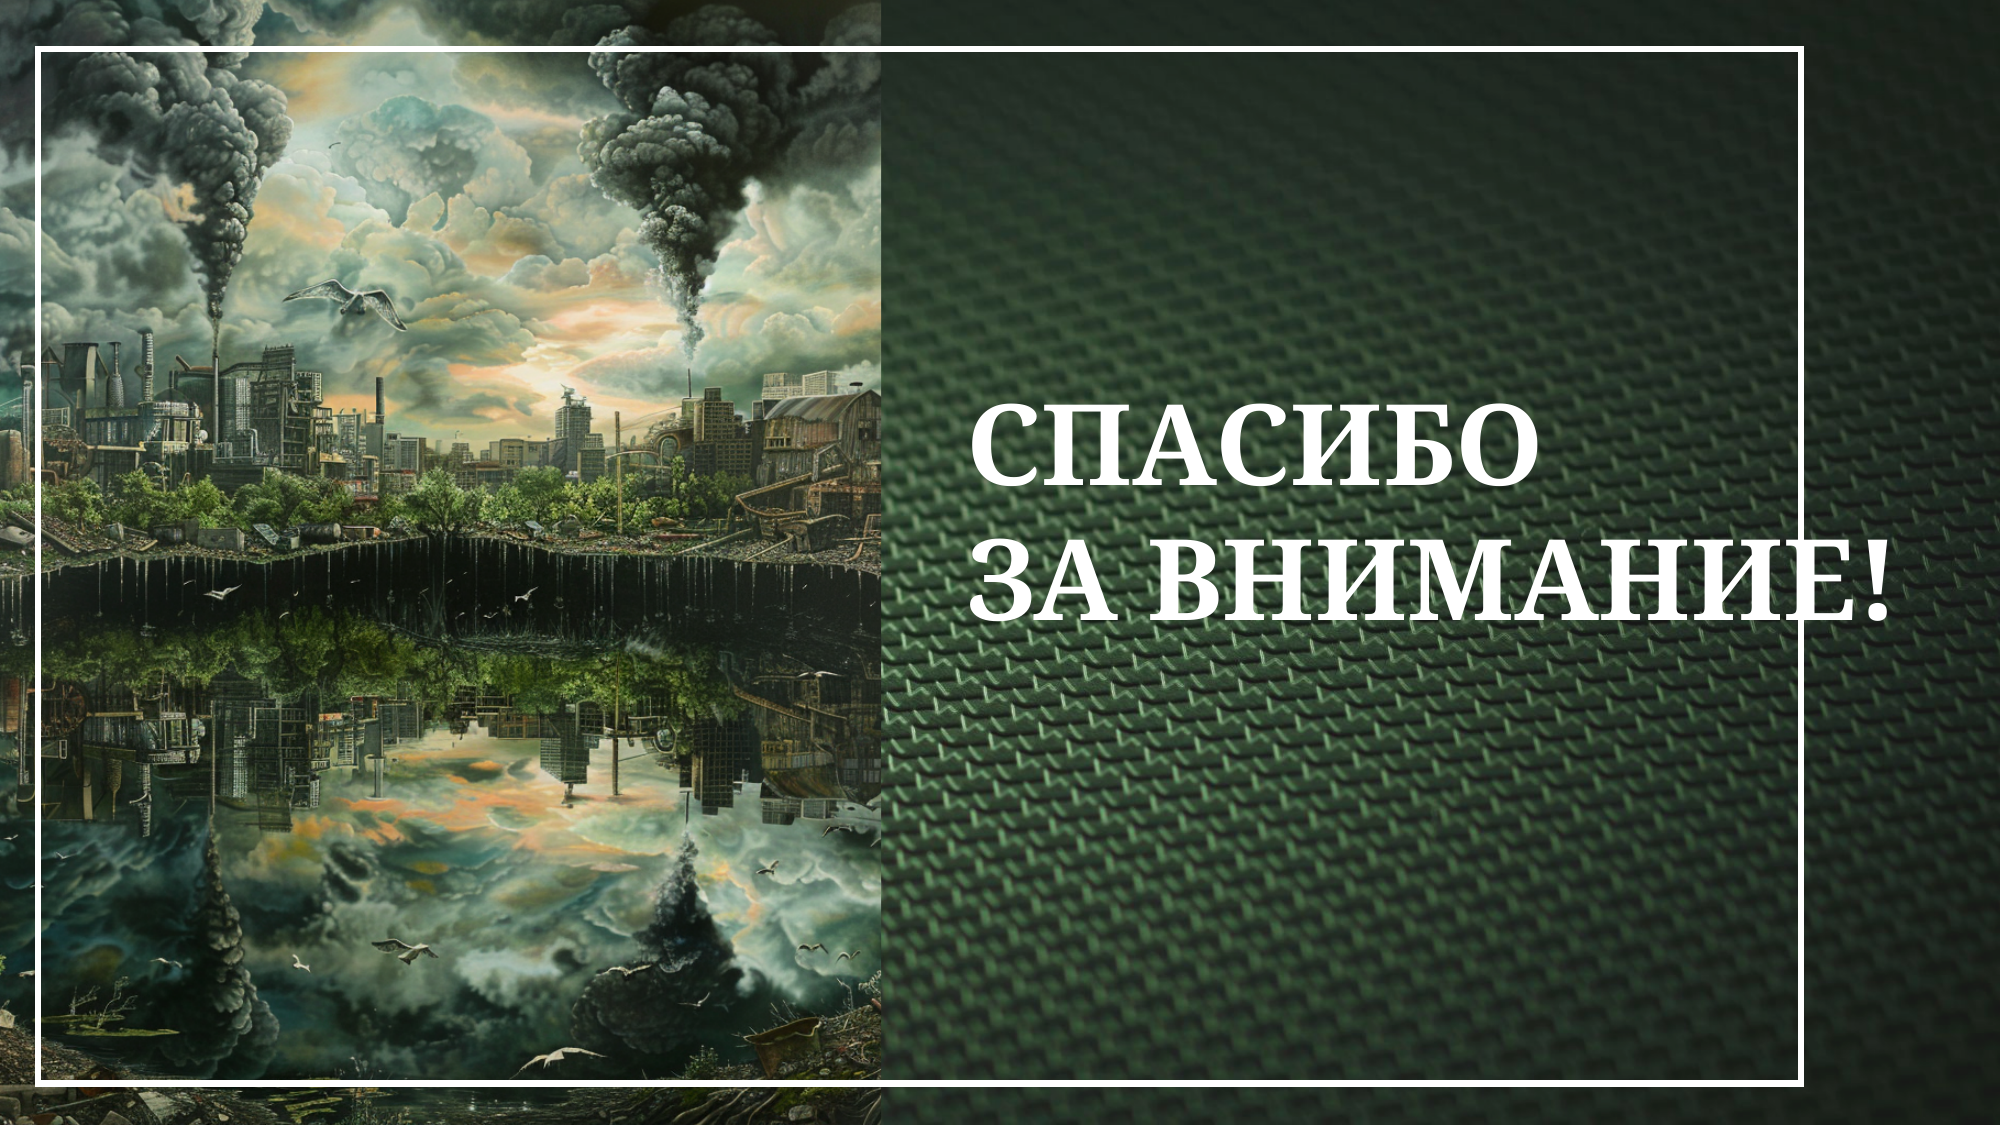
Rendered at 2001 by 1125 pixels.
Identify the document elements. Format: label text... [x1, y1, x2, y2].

picture [0, 0, 882, 1125]
text_box СПАСИБО ЗА ВНИМАНИЕ! [951, 365, 1916, 651]
text_box [882, 48, 1802, 1084]
